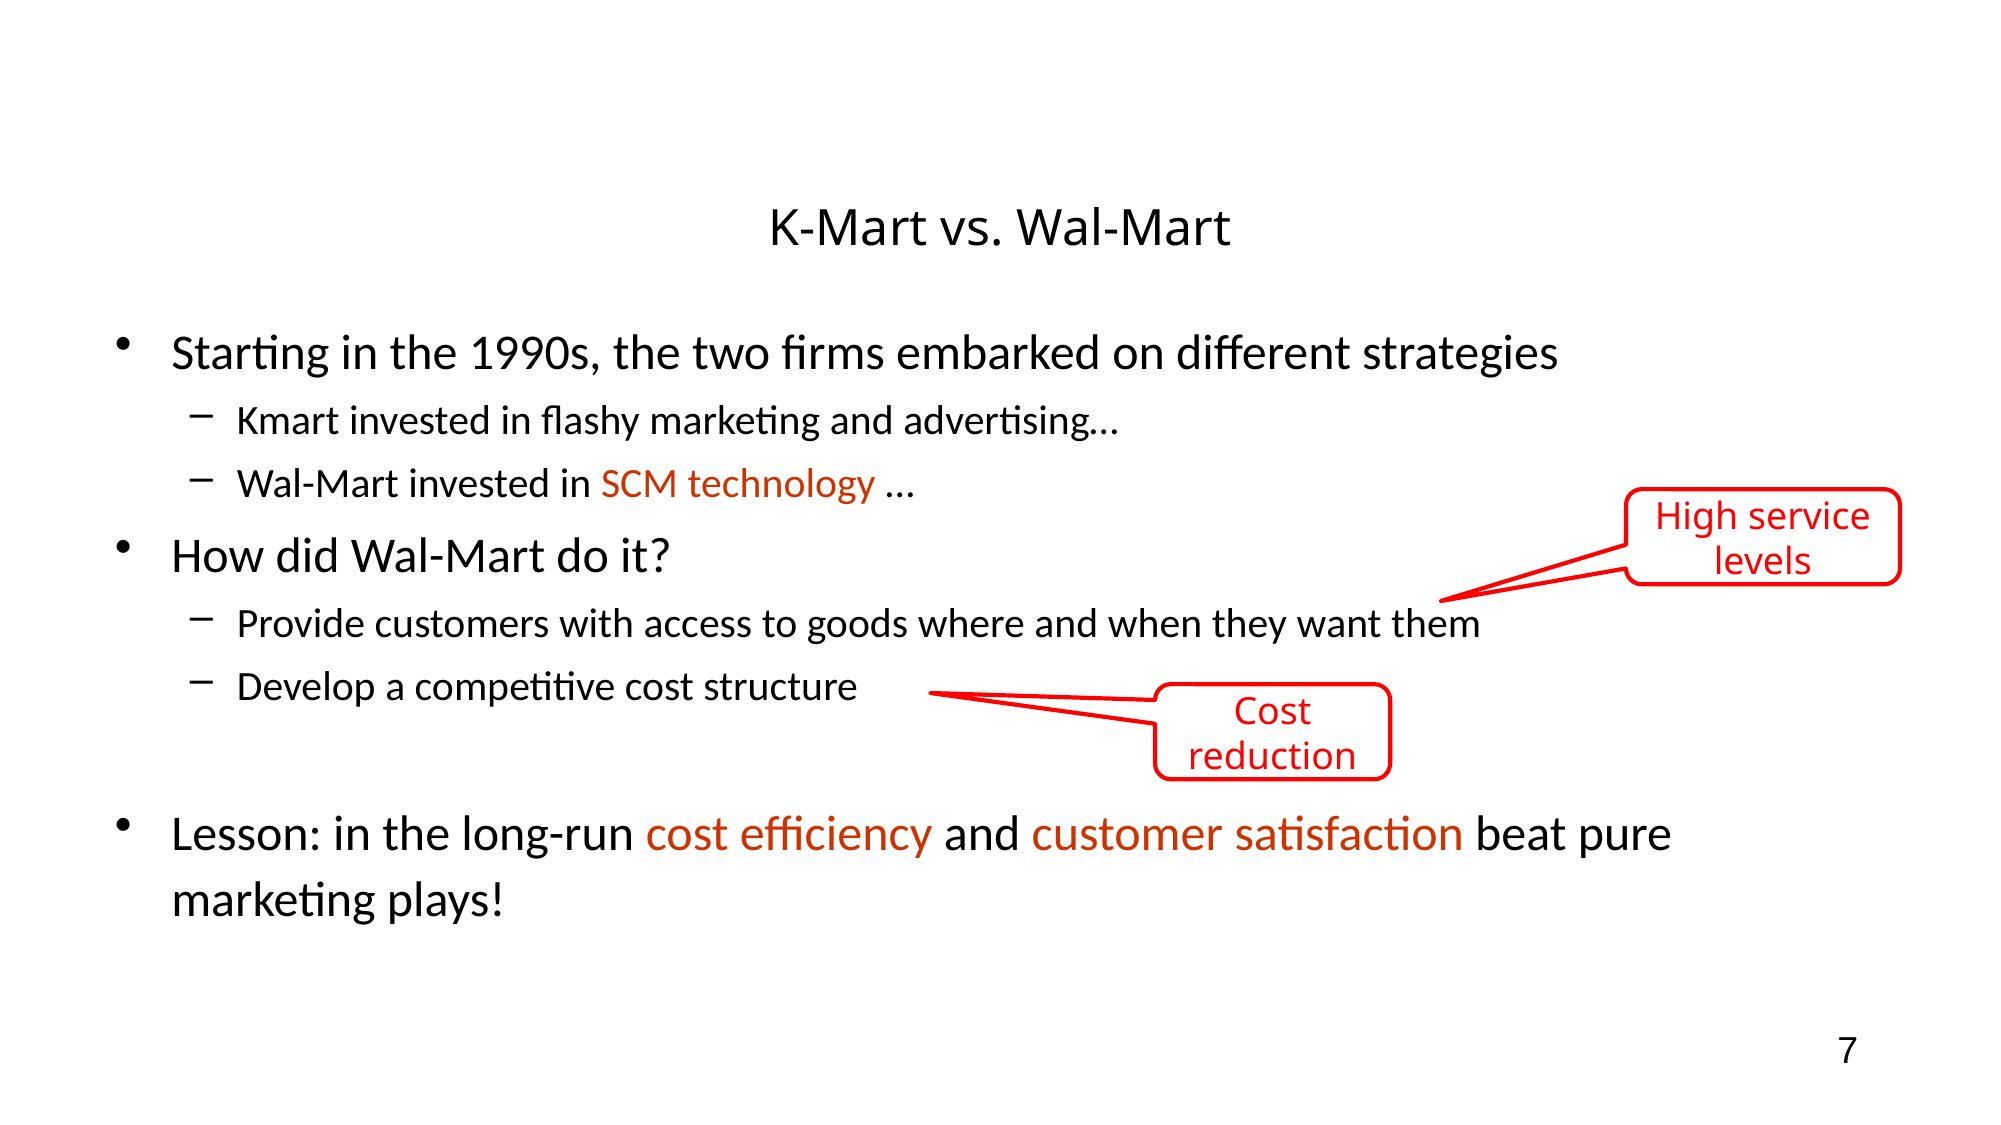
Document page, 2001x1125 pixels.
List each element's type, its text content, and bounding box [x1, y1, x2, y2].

slide_number 7 [1522, 1018, 1873, 1098]
text_box High service levels [1438, 486, 1903, 604]
list Starting in the 1990s, the two firms embarked on different strategies Kmart invested in flashy marketing and advertising… Wal-Mart invested in SCM technology … How did Wal-Mart do it? Provide customers with access to goods where and when they want them Develop a competitive cost structure Lesson: in the long-run cost efficiency and customer satisfaction beat pure marketing plays! [99, 305, 1901, 1020]
text_box Cost reduction [928, 681, 1393, 782]
title K-Mart vs. Wal-Mart [99, 158, 1901, 292]
